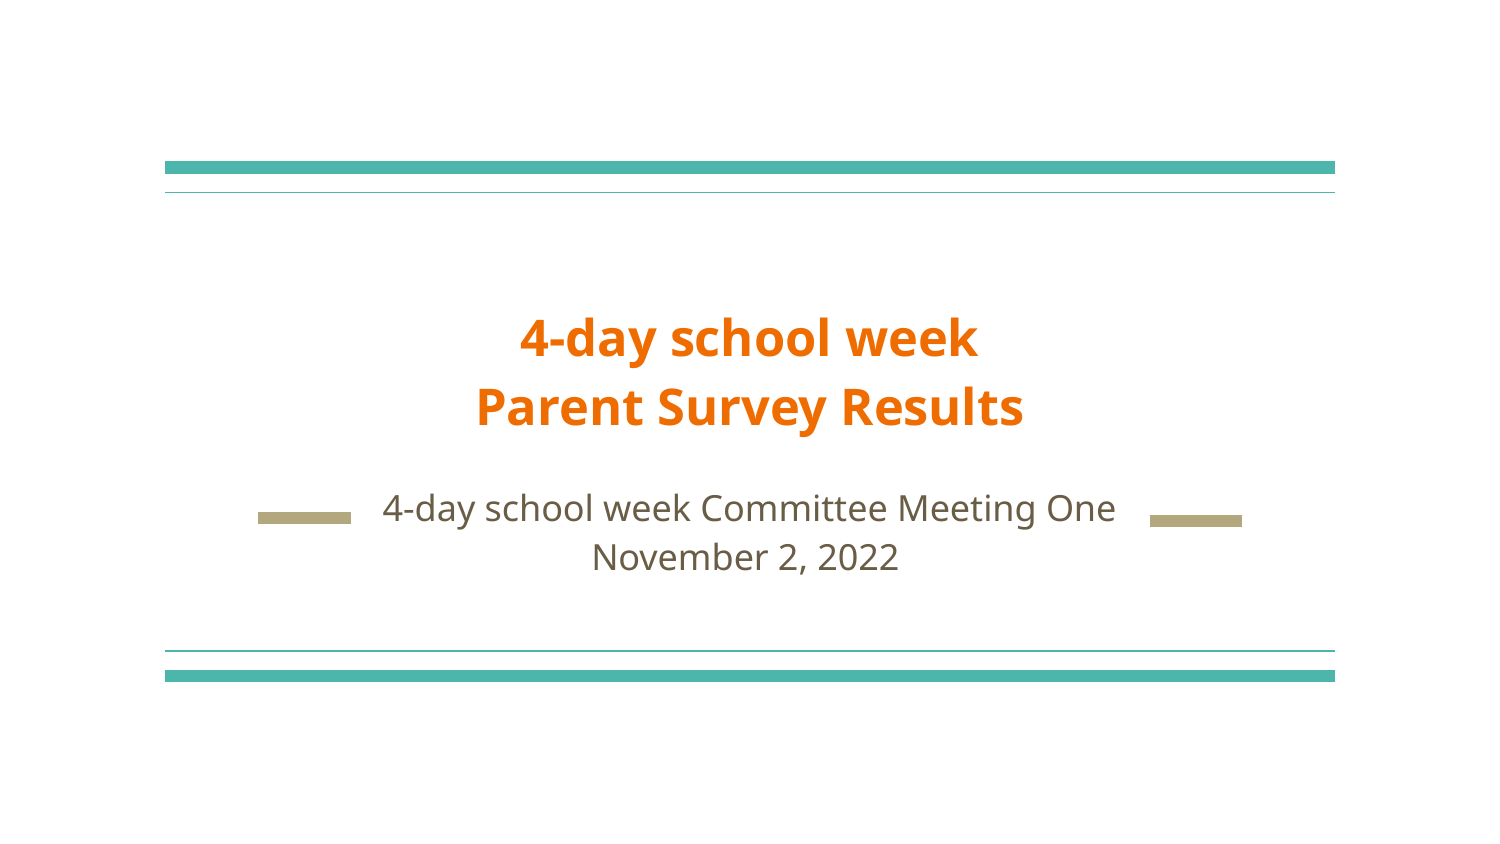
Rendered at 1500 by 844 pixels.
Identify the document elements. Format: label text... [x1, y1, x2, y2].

title 4-day school week Parent Survey Results [164, 287, 1336, 456]
subtitle 4-day school week Committee Meeting One November 2, 2022 [350, 467, 1150, 598]
